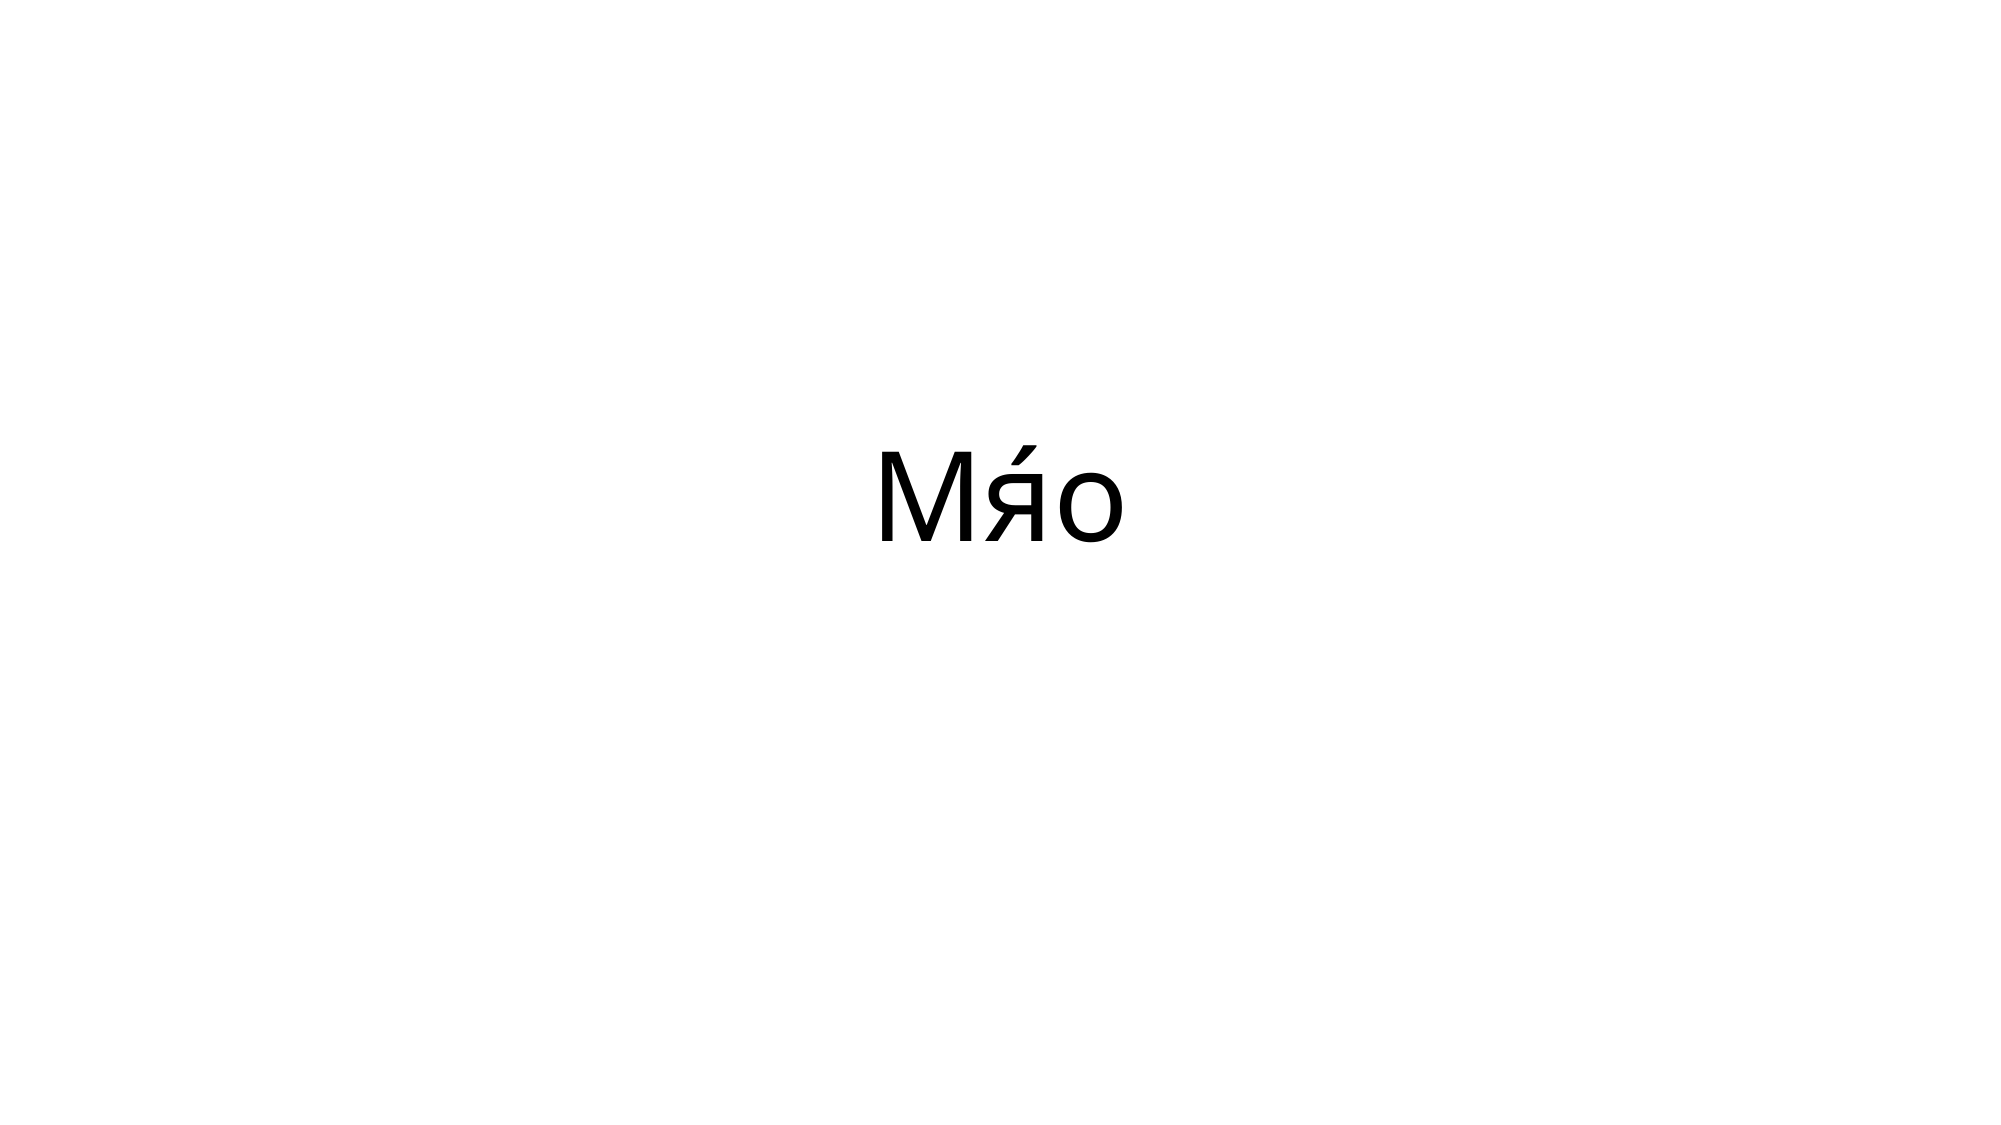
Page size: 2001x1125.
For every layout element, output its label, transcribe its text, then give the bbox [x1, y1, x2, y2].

title Мя́о [249, 184, 1750, 576]
